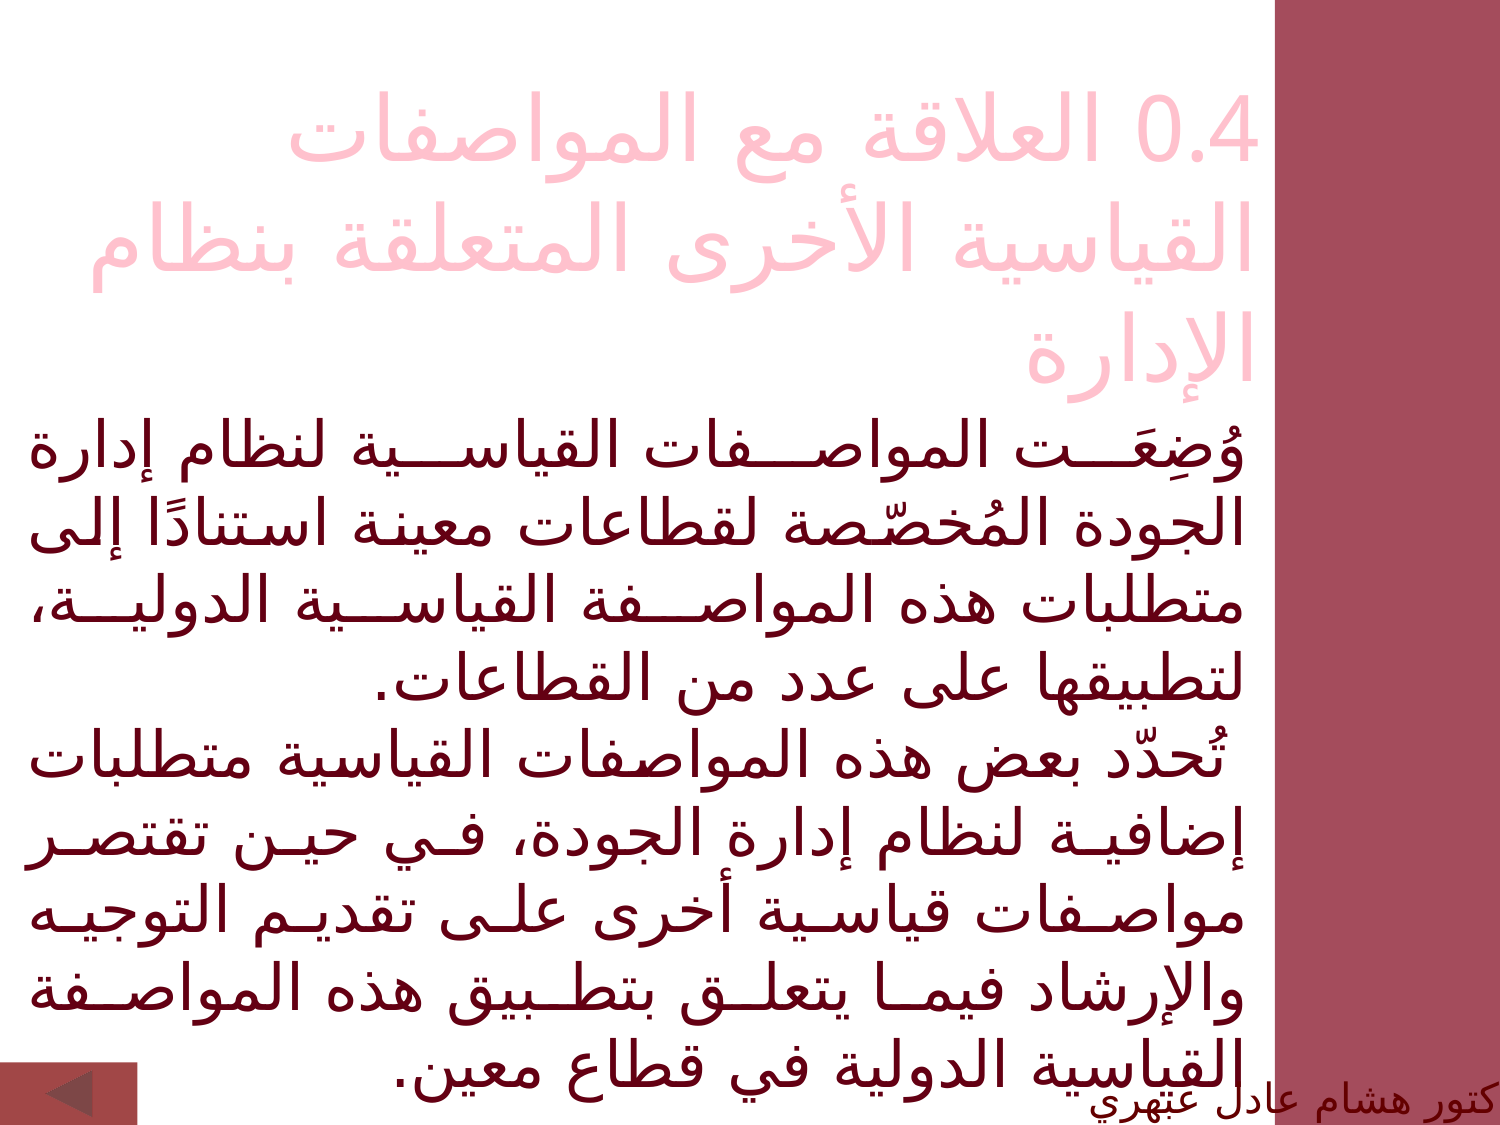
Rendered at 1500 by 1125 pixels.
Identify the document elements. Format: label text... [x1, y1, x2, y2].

text_box 0.4 العلاقة مع المواصفات القياسية الأخرى المتعلقة بنظام الإدارة [0, 62, 1275, 408]
text_box [1273, 0, 1500, 1064]
text_box وُضِعَت المواصفات القياسية لنظام إدارة الجودة المُخصّصة لقطاعات معينة استنادًا إلى متطلبات هذه المواصفة القياسية الدولية، لتطبيقها على عدد من القطاعات. تُحدّد بعض هذه المواصفات القياسية متطلبات إضافية لنظام إدارة الجودة، في حين تقتصر مواصفات قياسية أخرى على تقديم التوجيه والإرشاد فيما يتعلق بتطبيق هذه المواصفة القياسية الدولية في قطاع معين. [12, 395, 1263, 1108]
text_box الدكتور هشام عادل عبهري [1073, 1064, 1500, 1125]
text_box [0, 1060, 140, 1125]
